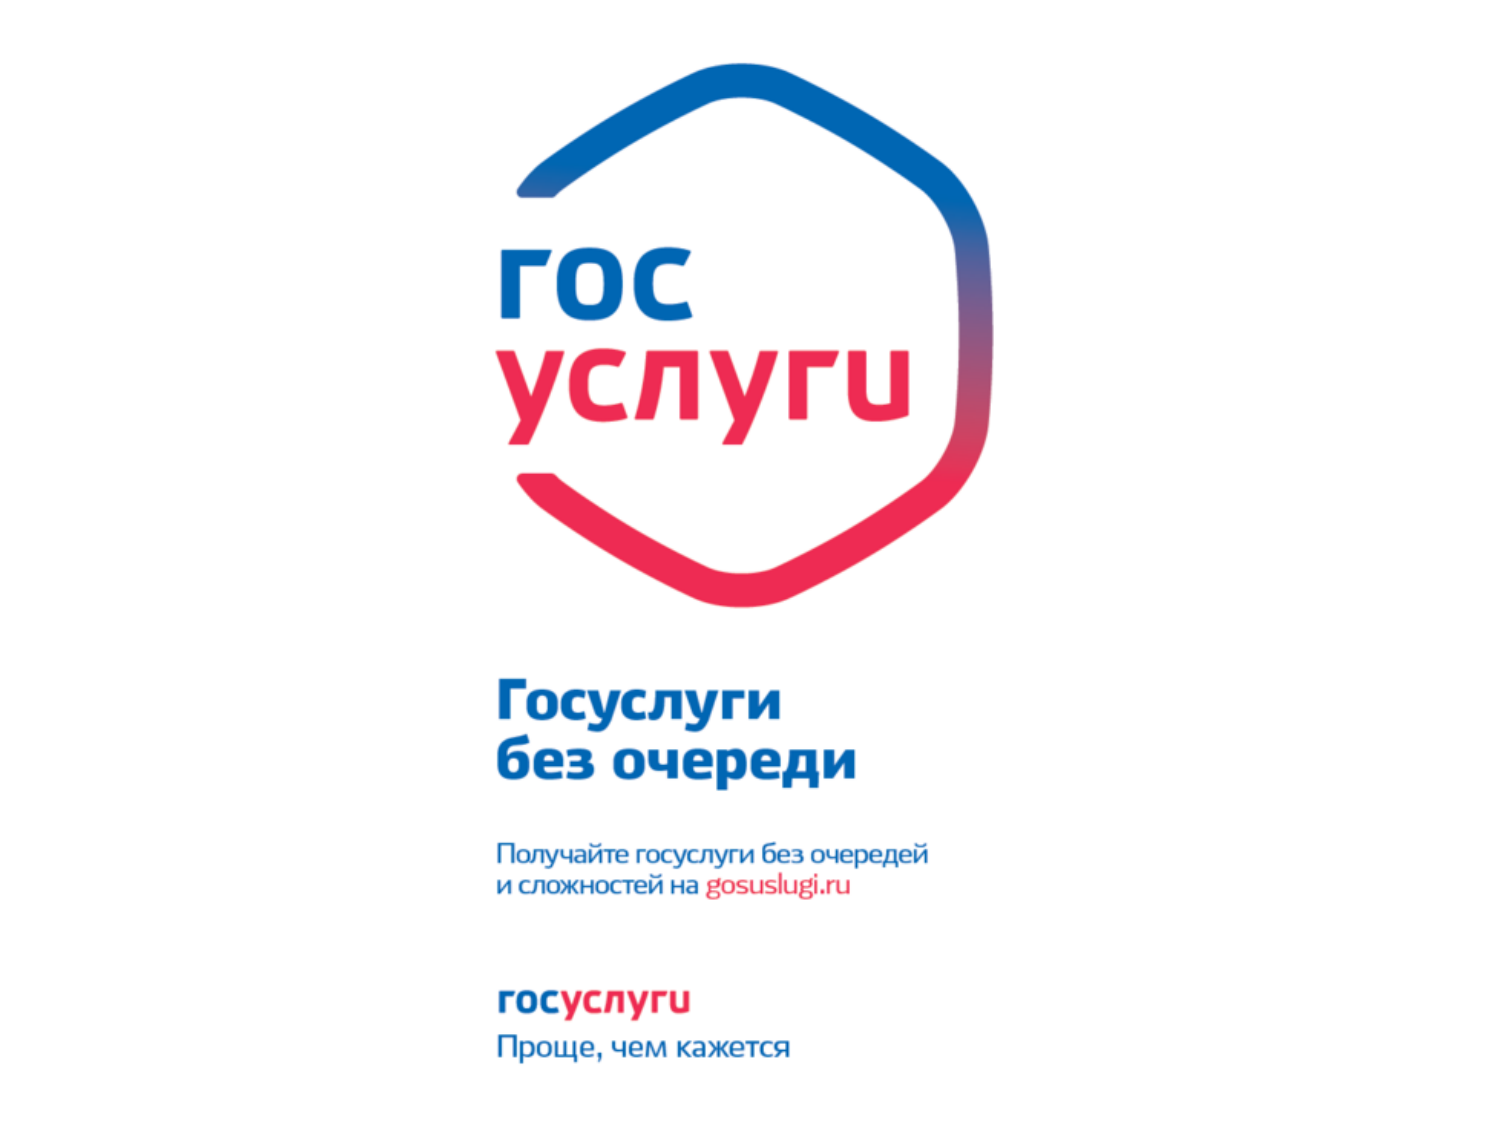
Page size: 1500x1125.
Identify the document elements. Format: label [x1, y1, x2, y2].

picture [409, 0, 1161, 1125]
